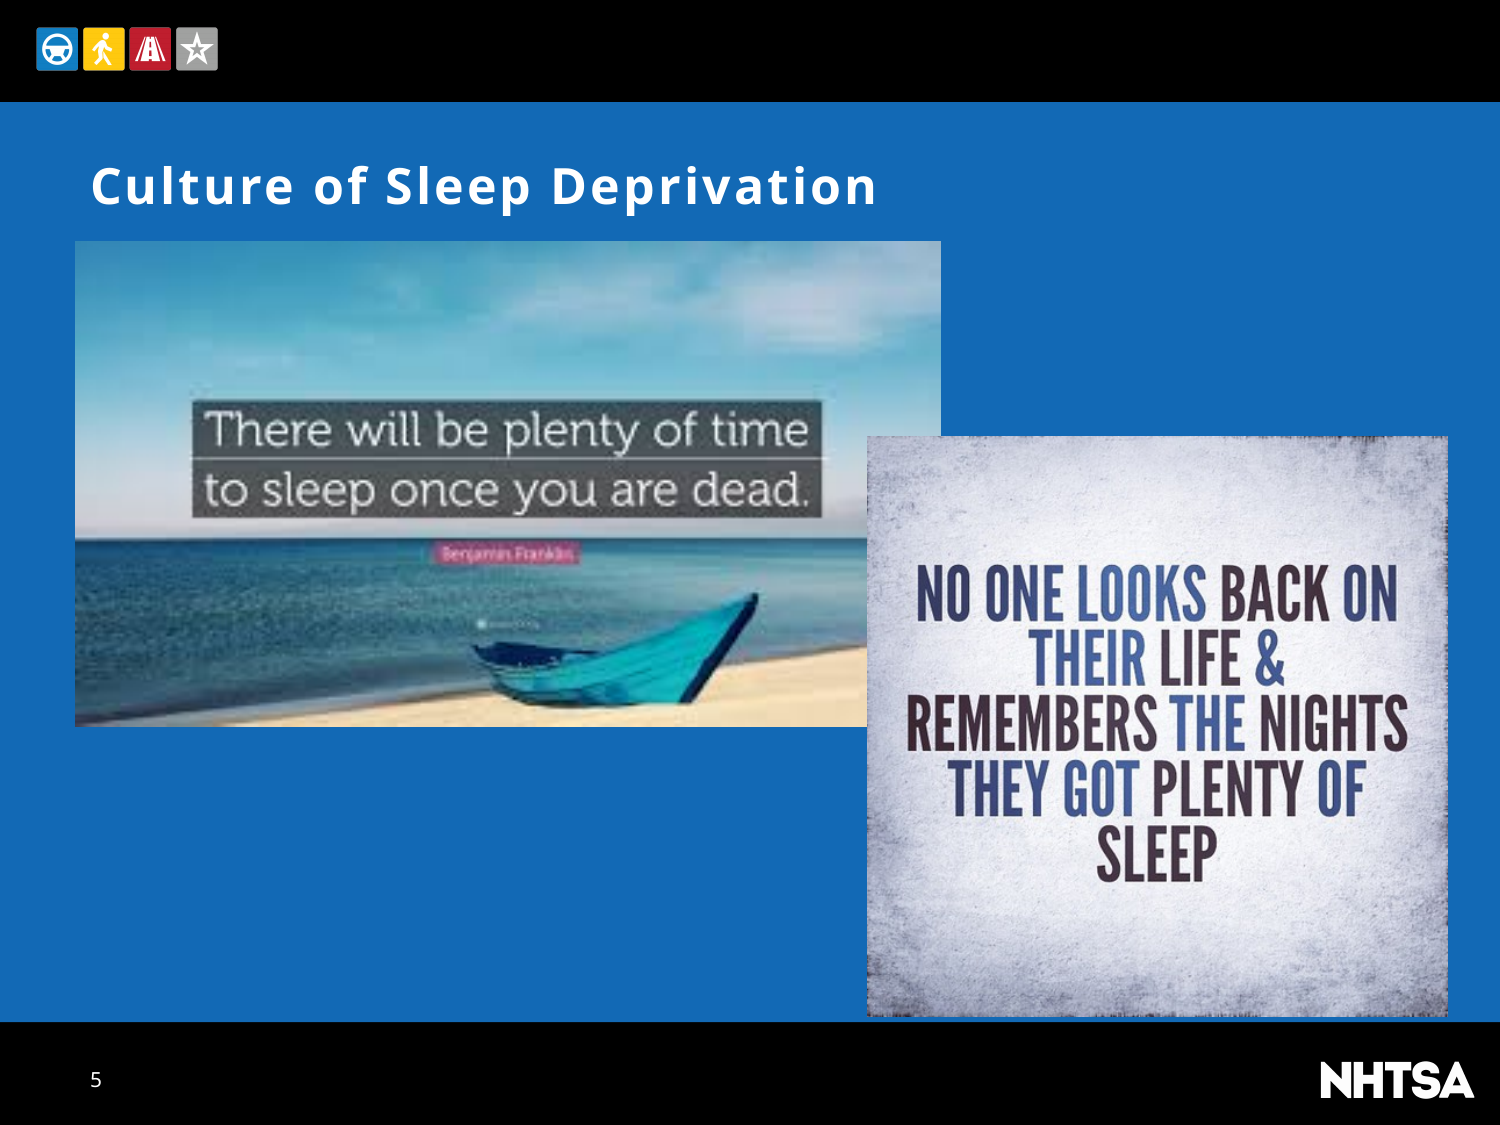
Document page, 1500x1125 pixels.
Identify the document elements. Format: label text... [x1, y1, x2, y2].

slide_number 5 [75, 1050, 425, 1111]
picture [1320, 1059, 1475, 1100]
picture [34, 24, 219, 73]
picture [867, 436, 1448, 1017]
title Culture of Sleep Deprivation [75, 147, 1425, 294]
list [74, 241, 941, 727]
